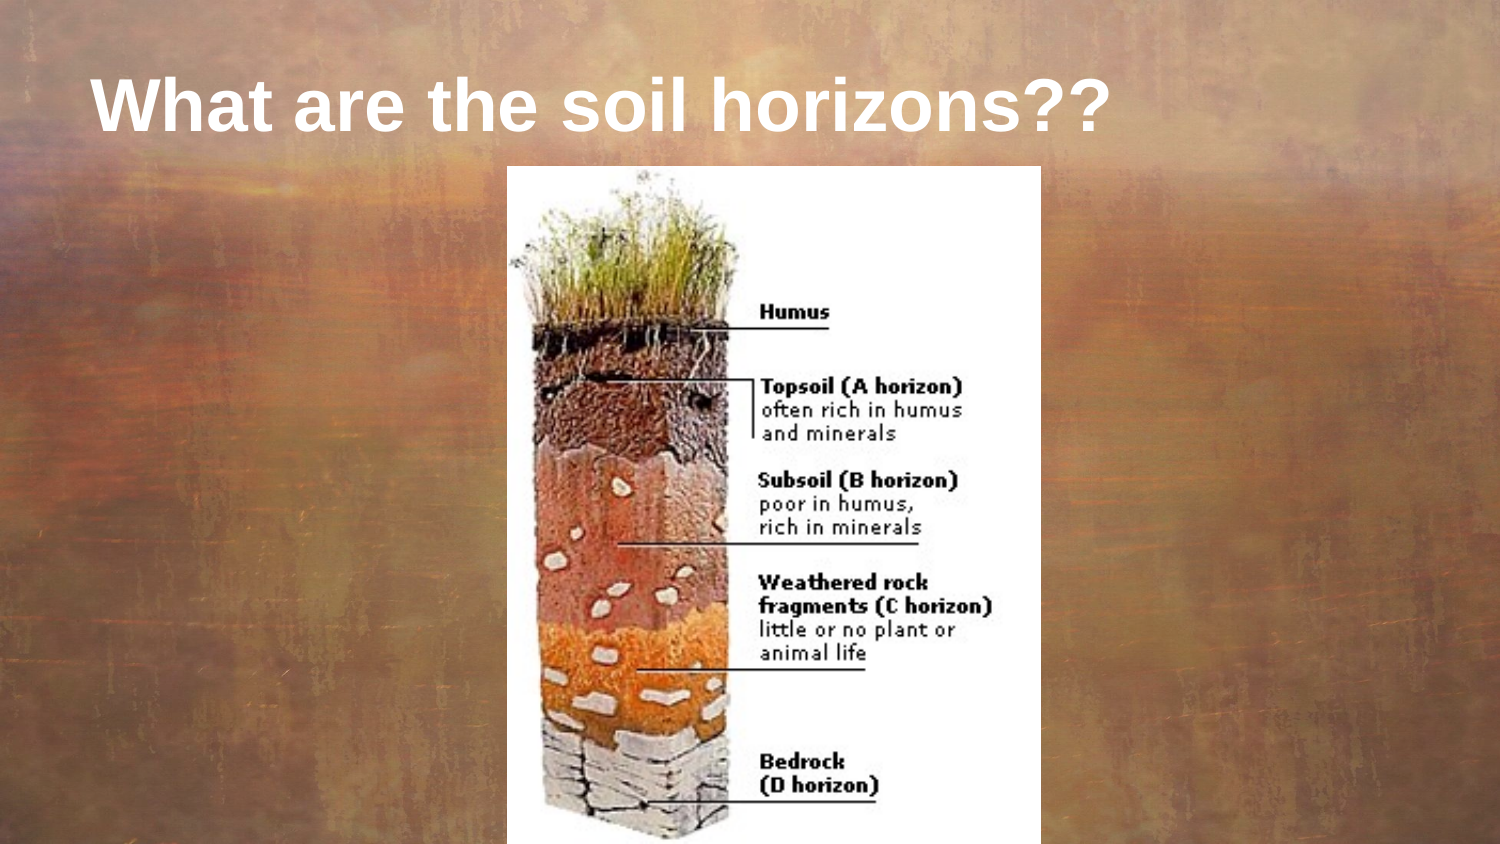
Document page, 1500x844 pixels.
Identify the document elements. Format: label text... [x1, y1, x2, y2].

picture [507, 166, 1041, 844]
list -Texture-what the soil feels like -Particle Size (see picture) -pH-acidity in the soil -Permeability – how easily water flows through it -Viability-nutrients in the soil (nitrogen, phosphorus, etc). [0, 0, 1500, 844]
title What are the soil horizons?? [75, 21, 1425, 162]
